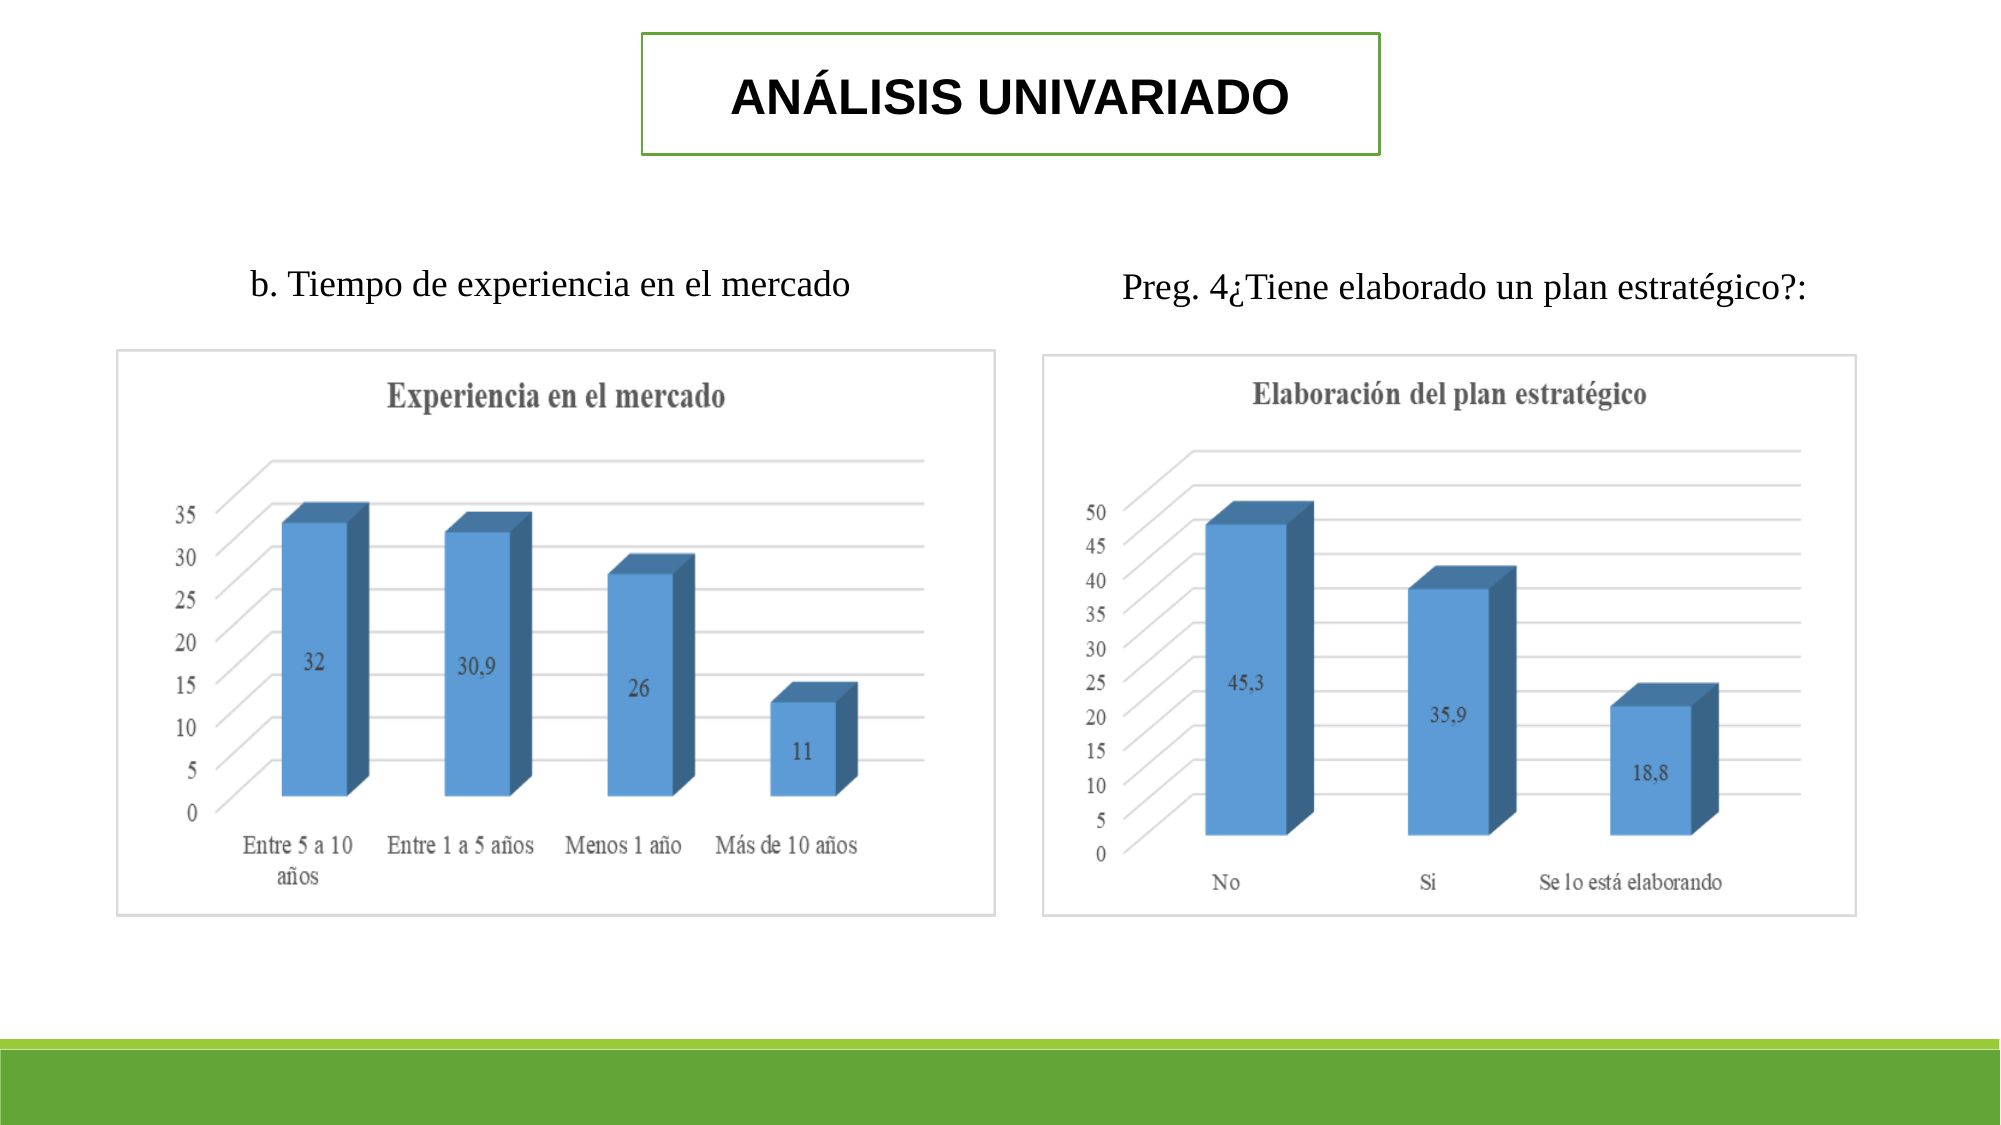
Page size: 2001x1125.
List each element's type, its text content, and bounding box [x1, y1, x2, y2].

text_box b. Tiempo de experiencia en el mercado [235, 251, 877, 311]
picture [1041, 353, 1858, 917]
picture [115, 348, 997, 917]
text_box ANÁLISIS UNIVARIADO [641, 32, 1381, 156]
text_box Preg. 4¿Tiene elaborado un plan estratégico?: [1107, 255, 1824, 315]
